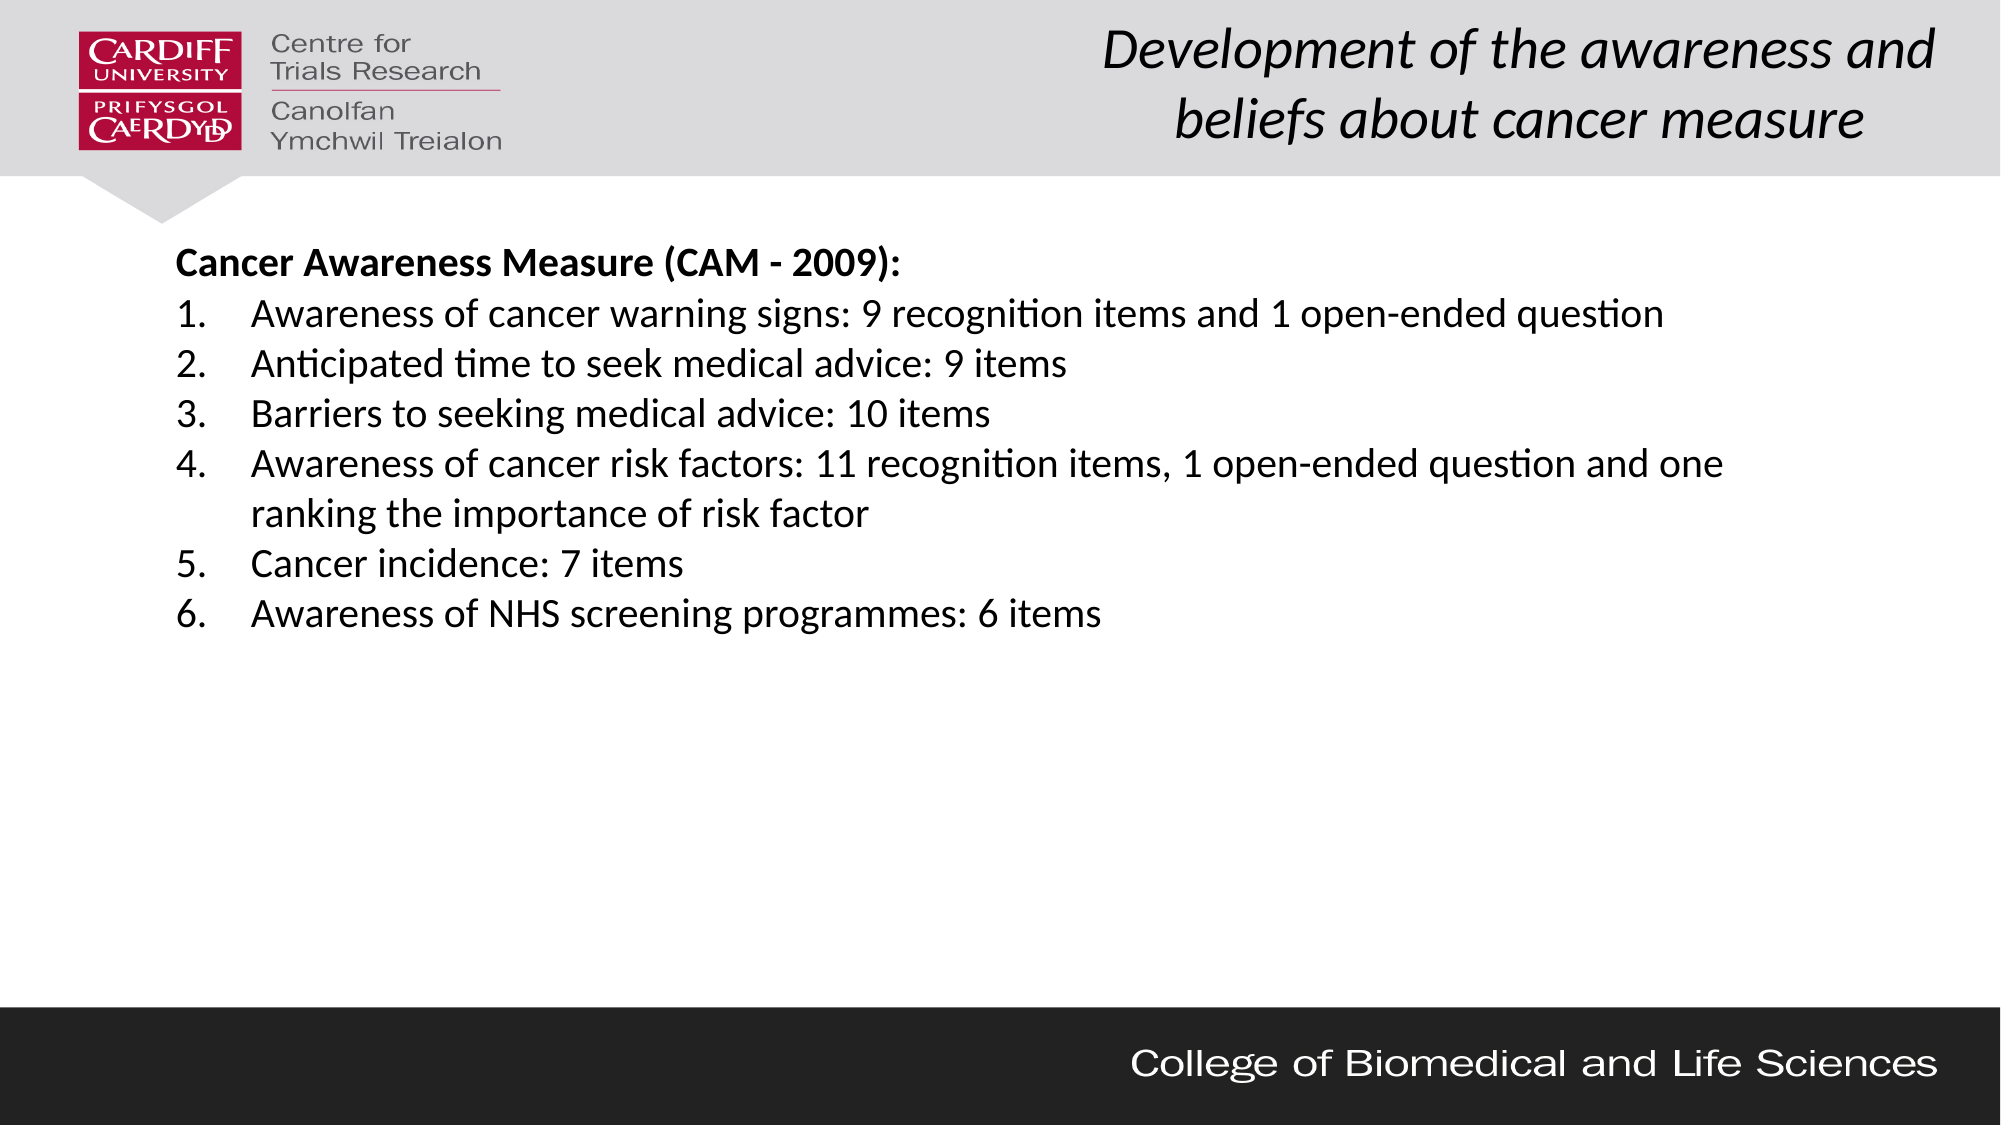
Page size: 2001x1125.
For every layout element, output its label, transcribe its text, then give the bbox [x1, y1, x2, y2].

picture [0, 0, 2001, 1125]
text_box Cancer Awareness Measure (CAM - 2009): Awareness of cancer warning signs: 9 recognition items and 1 open-ended question Anticipated time to seek medical advice: 9 items Barriers to seeking medical advice: 10 items Awareness of cancer risk factors: 11 recognition items, 1 open-ended question and one ranking the importance of risk factor Cancer incidence: 7 items Awareness of NHS screening programmes: 6 items [161, 227, 1861, 643]
title Development of the awareness and beliefs about cancer measure [1051, 63, 1988, 158]
